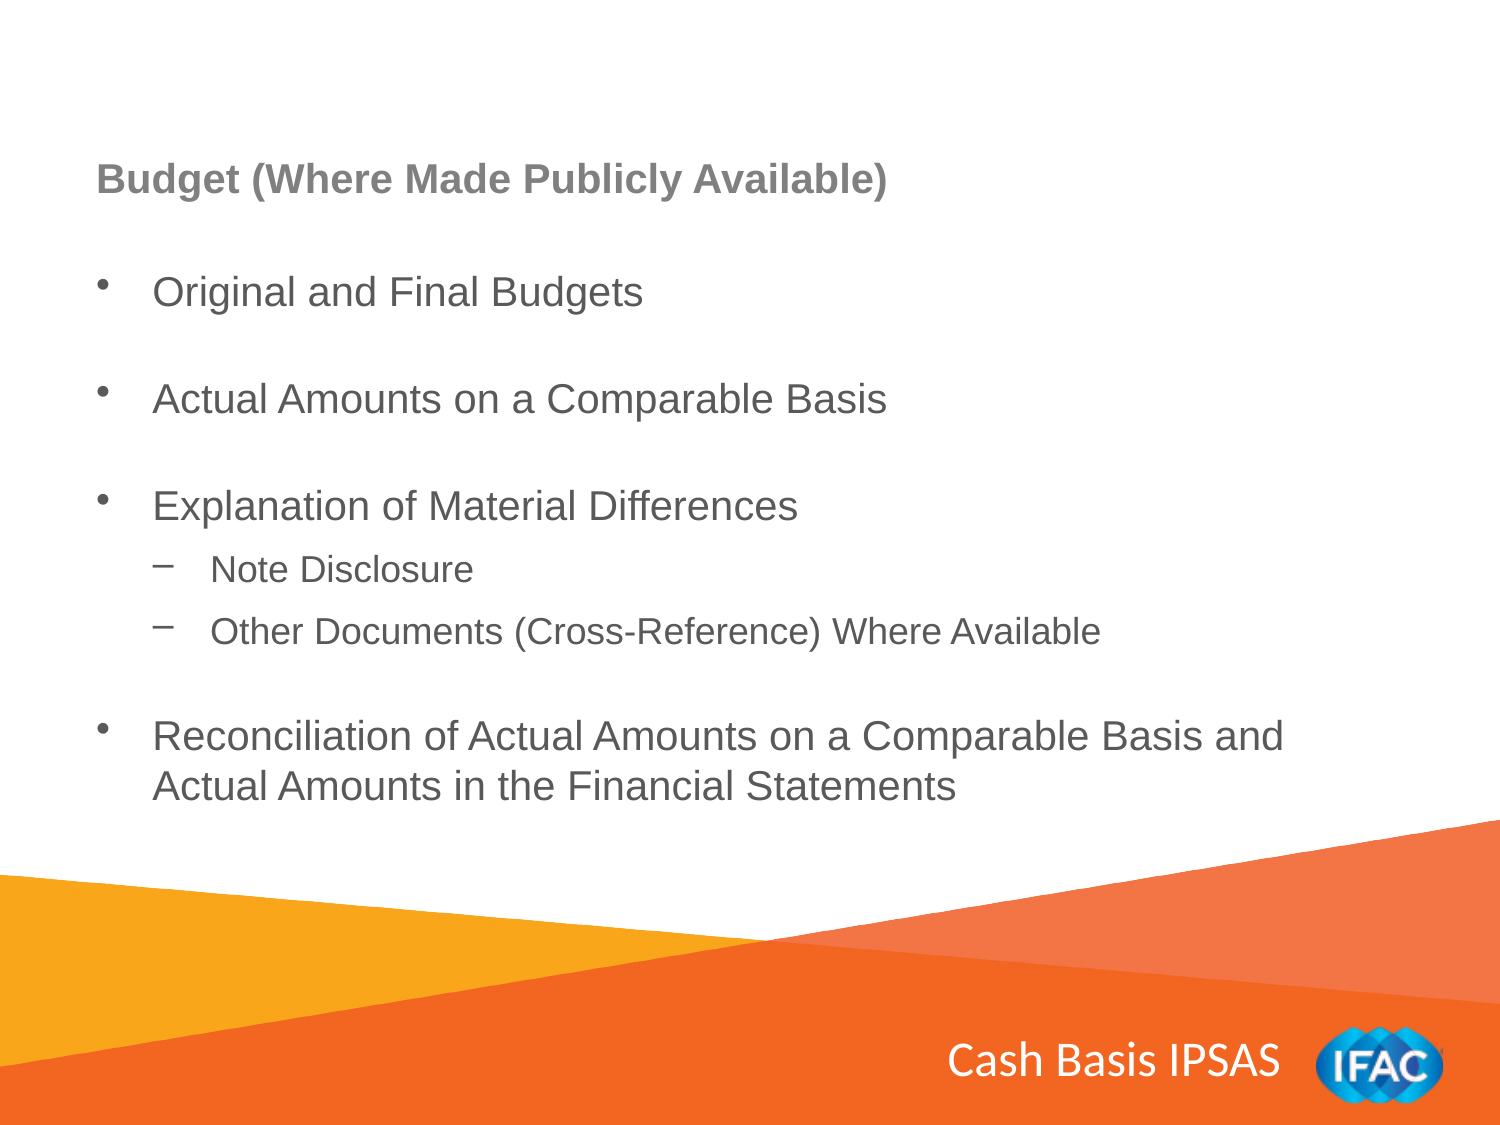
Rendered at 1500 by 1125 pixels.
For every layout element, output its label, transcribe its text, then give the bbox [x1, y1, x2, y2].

picture [0, 442, 1500, 1125]
text_box Budget (Where Made Publicly Available) Original and Final Budgets Actual Amounts on a Comparable Basis Explanation of Material Differences Note Disclosure Other Documents (Cross-Reference) Where Available Reconciliation of Actual Amounts on a Comparable Basis and Actual Amounts in the Financial Statements [81, 144, 1409, 867]
text_box Cash Basis IPSAS [87, 1018, 1296, 1094]
